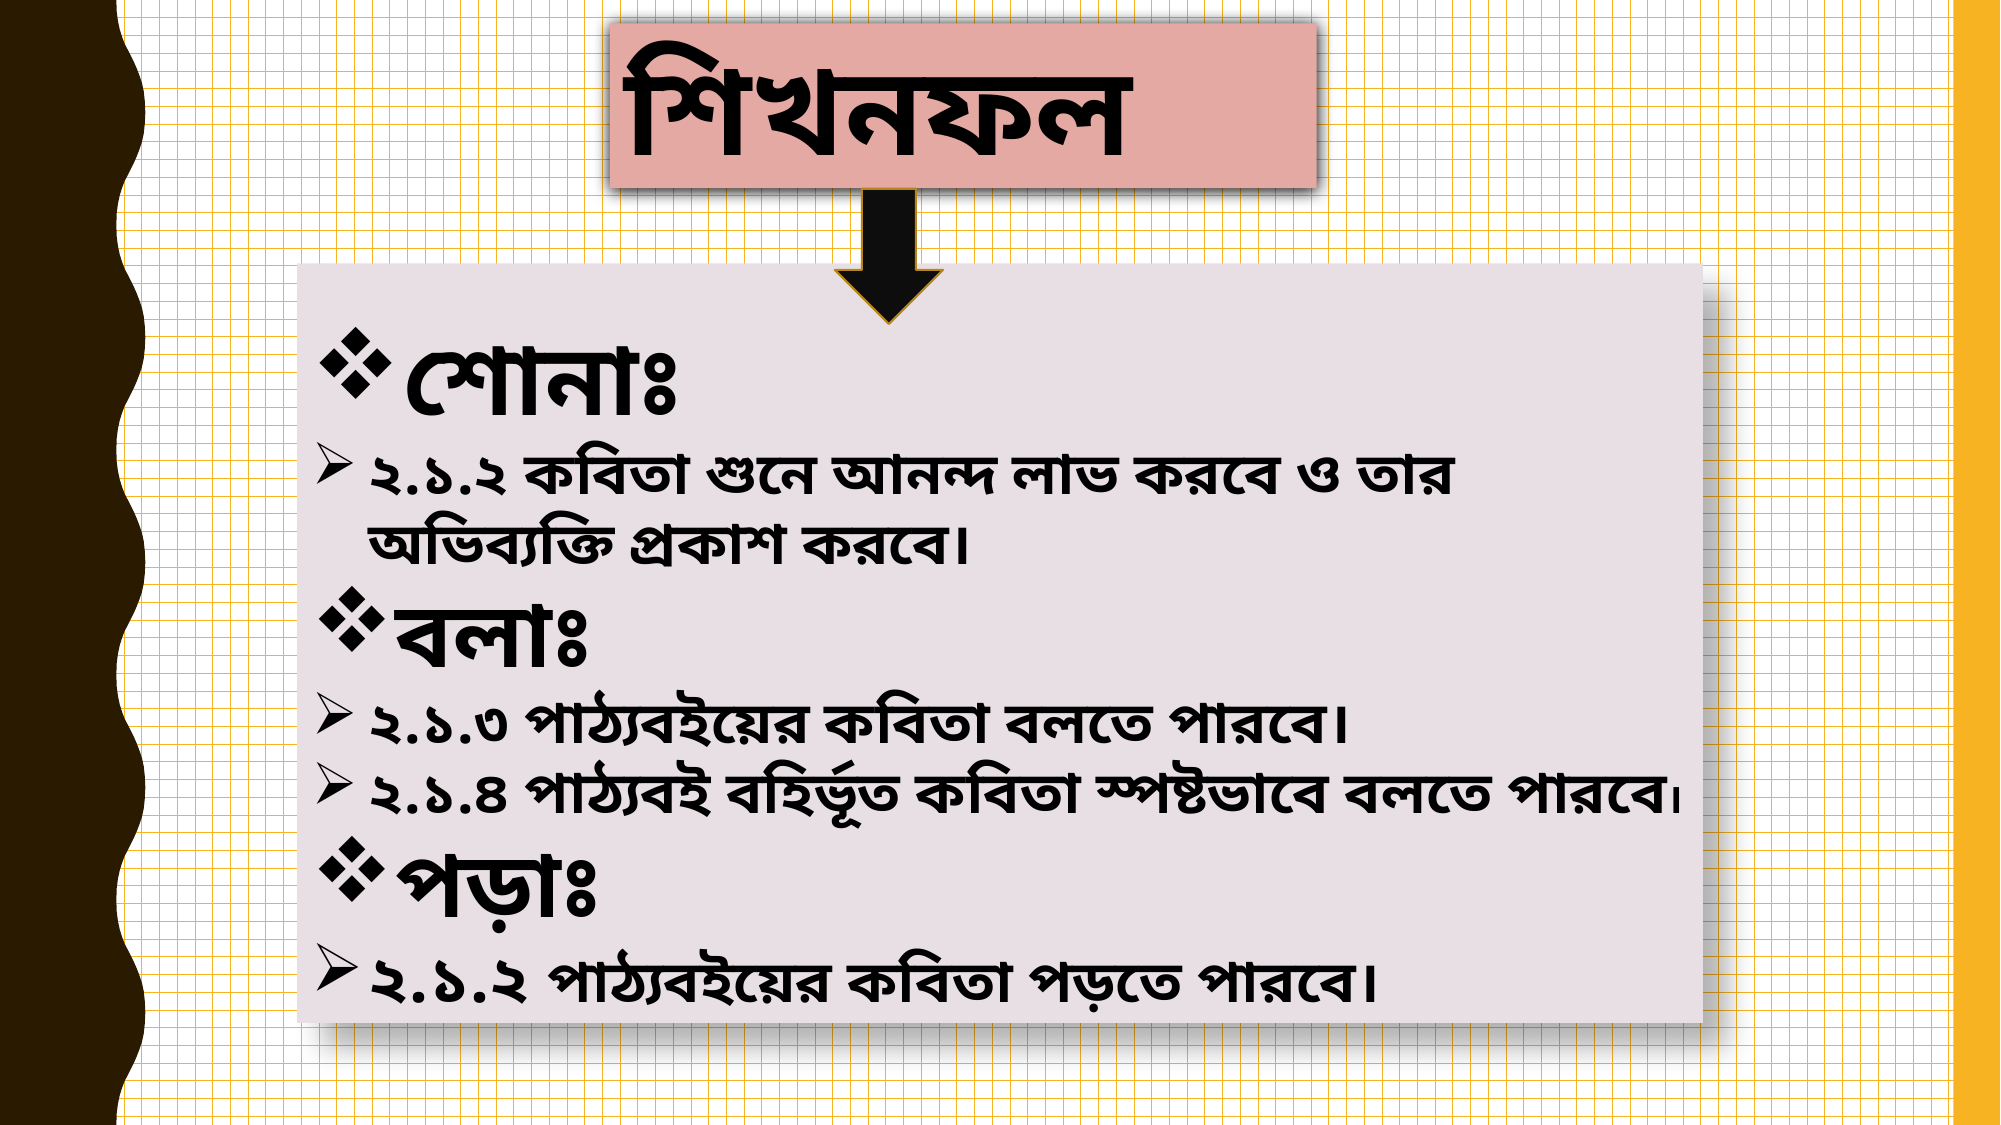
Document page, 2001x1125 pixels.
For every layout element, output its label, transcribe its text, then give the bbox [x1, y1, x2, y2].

text_box শিখনফল [609, 23, 1317, 189]
text_box [833, 187, 944, 325]
text_box শোনাঃ ২.১.২ কবিতা শুনে আনন্দ লাভ করবে ও তার অভিব্যক্তি প্রকাশ করবে। বলাঃ ২.১.৩ পাঠ্যবইয়ের কবিতা বলতে পারবে। ২.১.৪ পাঠ্যবই বহির্ভূত কবিতা স্পষ্টভাবে বলতে পারবে। পড়াঃ ২.১.২ পাঠ্যবইয়ের কবিতা পড়তে পারবে। [297, 263, 1703, 1023]
